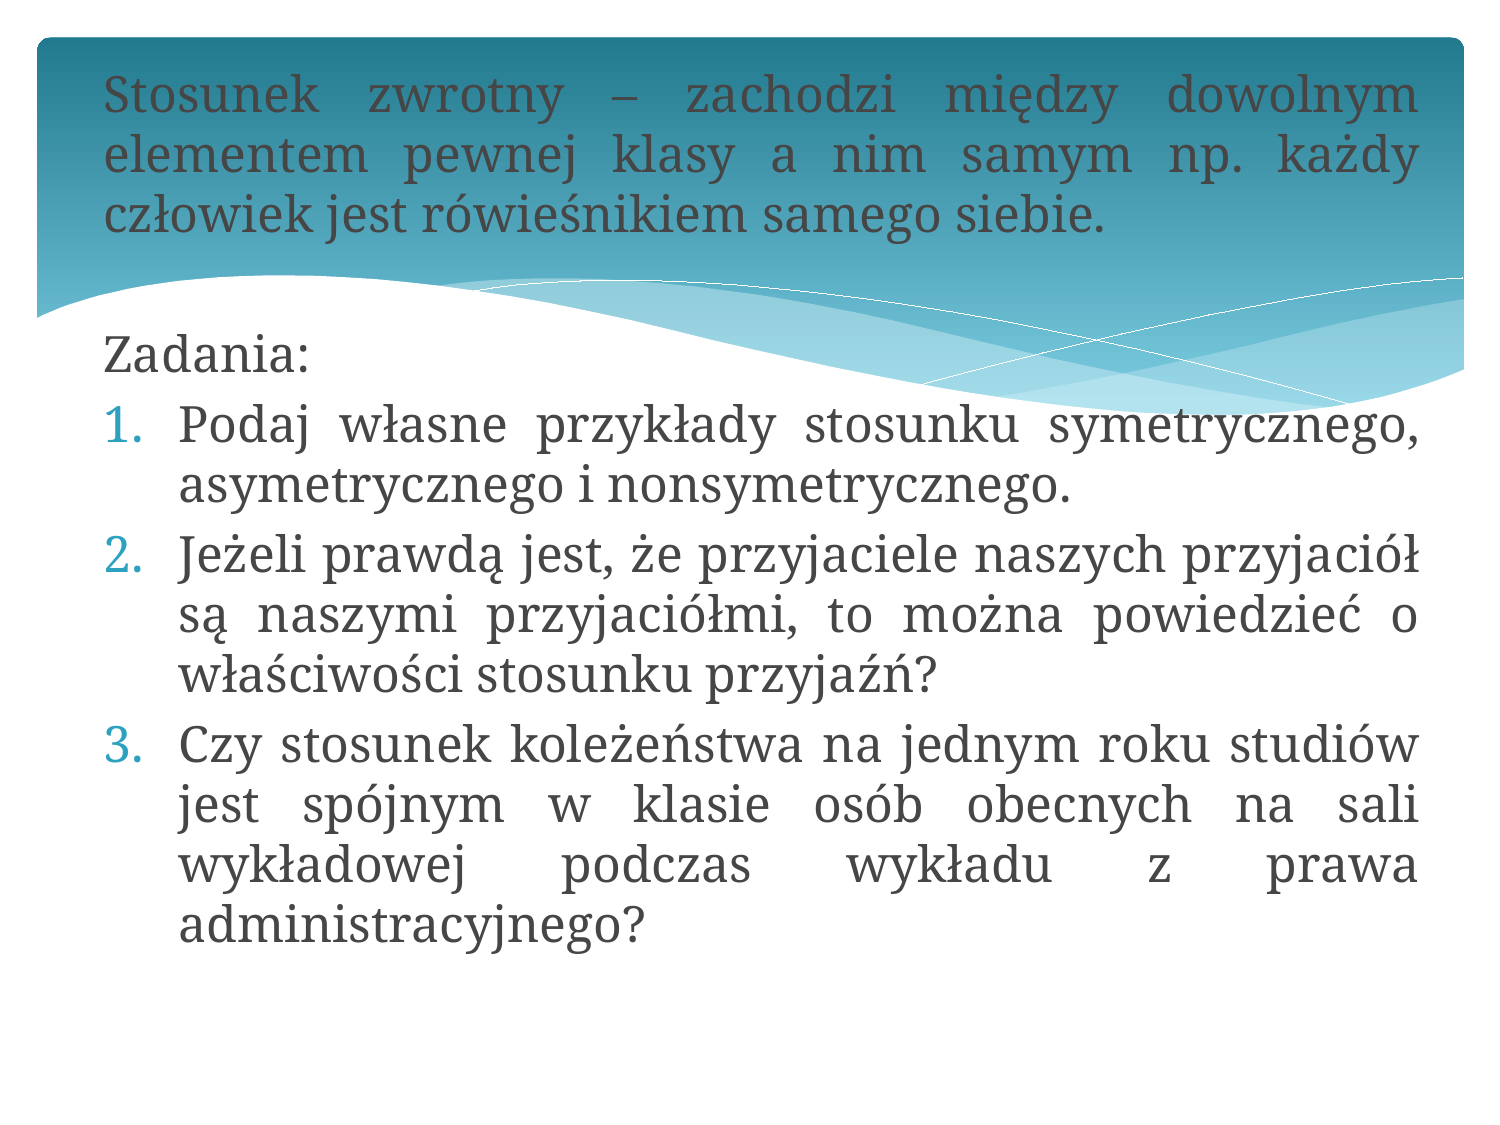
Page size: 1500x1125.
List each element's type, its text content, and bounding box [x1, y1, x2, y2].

list Stosunek zwrotny – zachodzi między dowolnym elementem pewnej klasy a nim samym np. każdy człowiek jest rówieśnikiem samego siebie. Zadania: Podaj własne przykłady stosunku symetrycznego, asymetrycznego i nonsymetrycznego. Jeżeli prawdą jest, że przyjaciele naszych przyjaciół są naszymi przyjaciółmi, to można powiedzieć o właściwości stosunku przyjaźń? Czy stosunek koleżeństwa na jednym roku studiów jest spójnym w klasie osób obecnych na sali wykładowej podczas wykładu z prawa administracyjnego? [88, 54, 1436, 1024]
